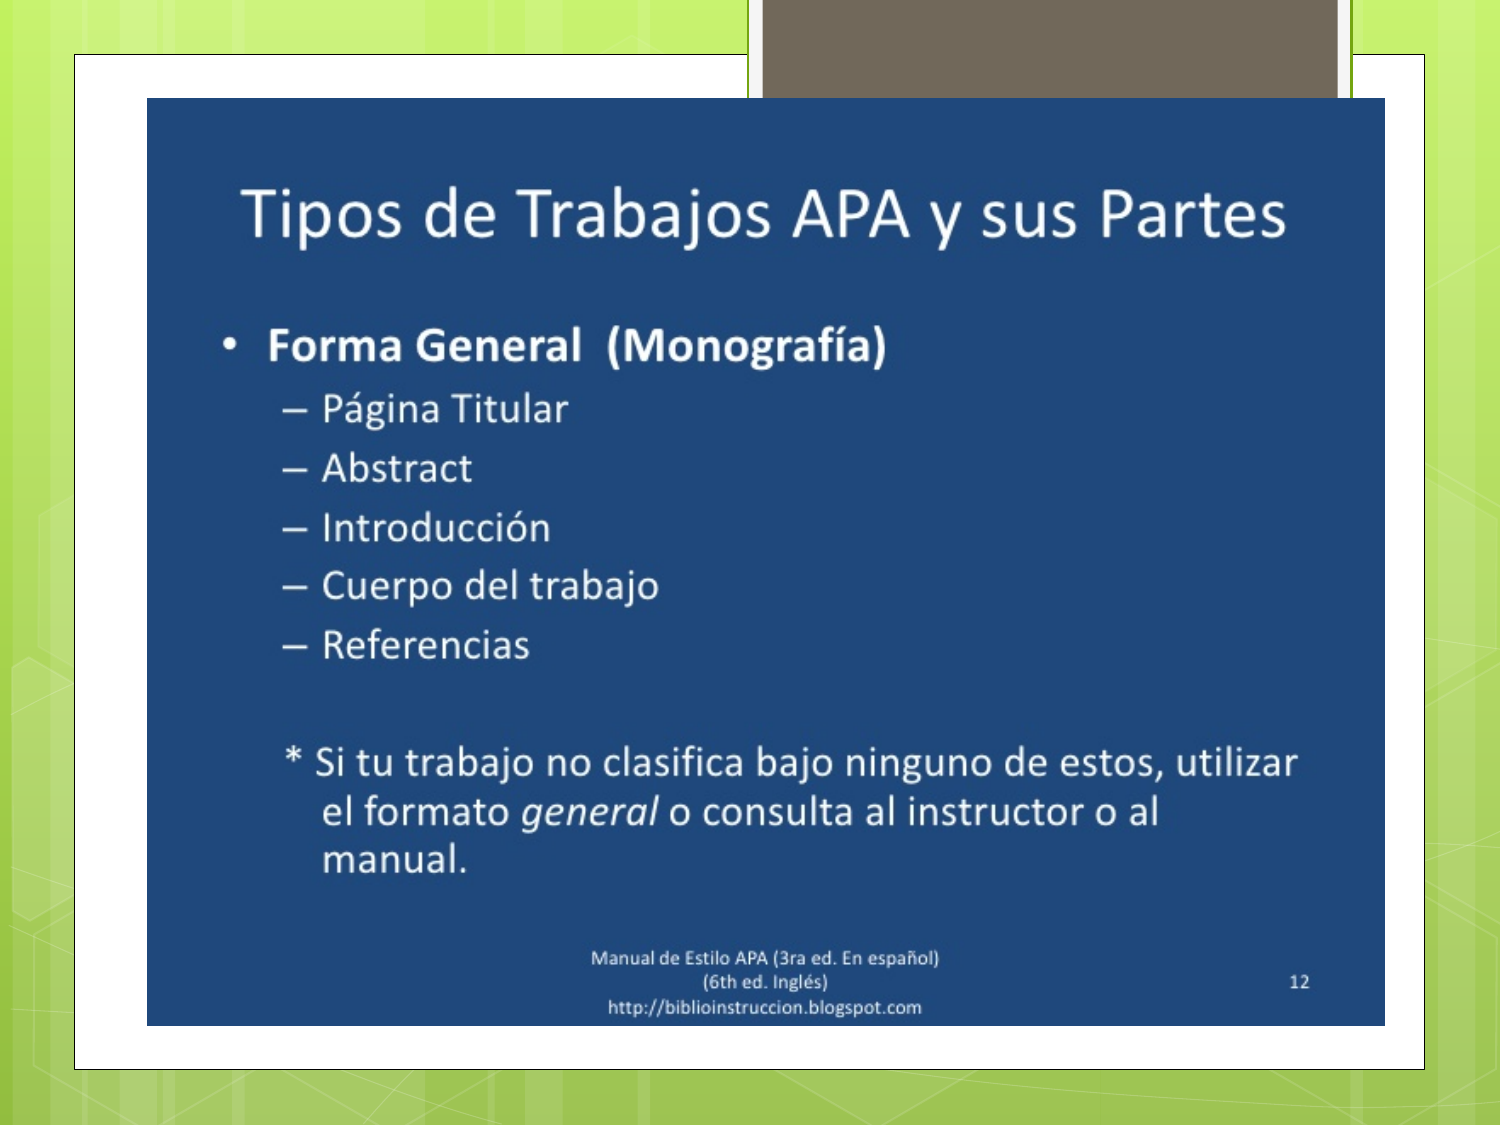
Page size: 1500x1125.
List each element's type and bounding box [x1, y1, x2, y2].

picture [147, 98, 1385, 1027]
